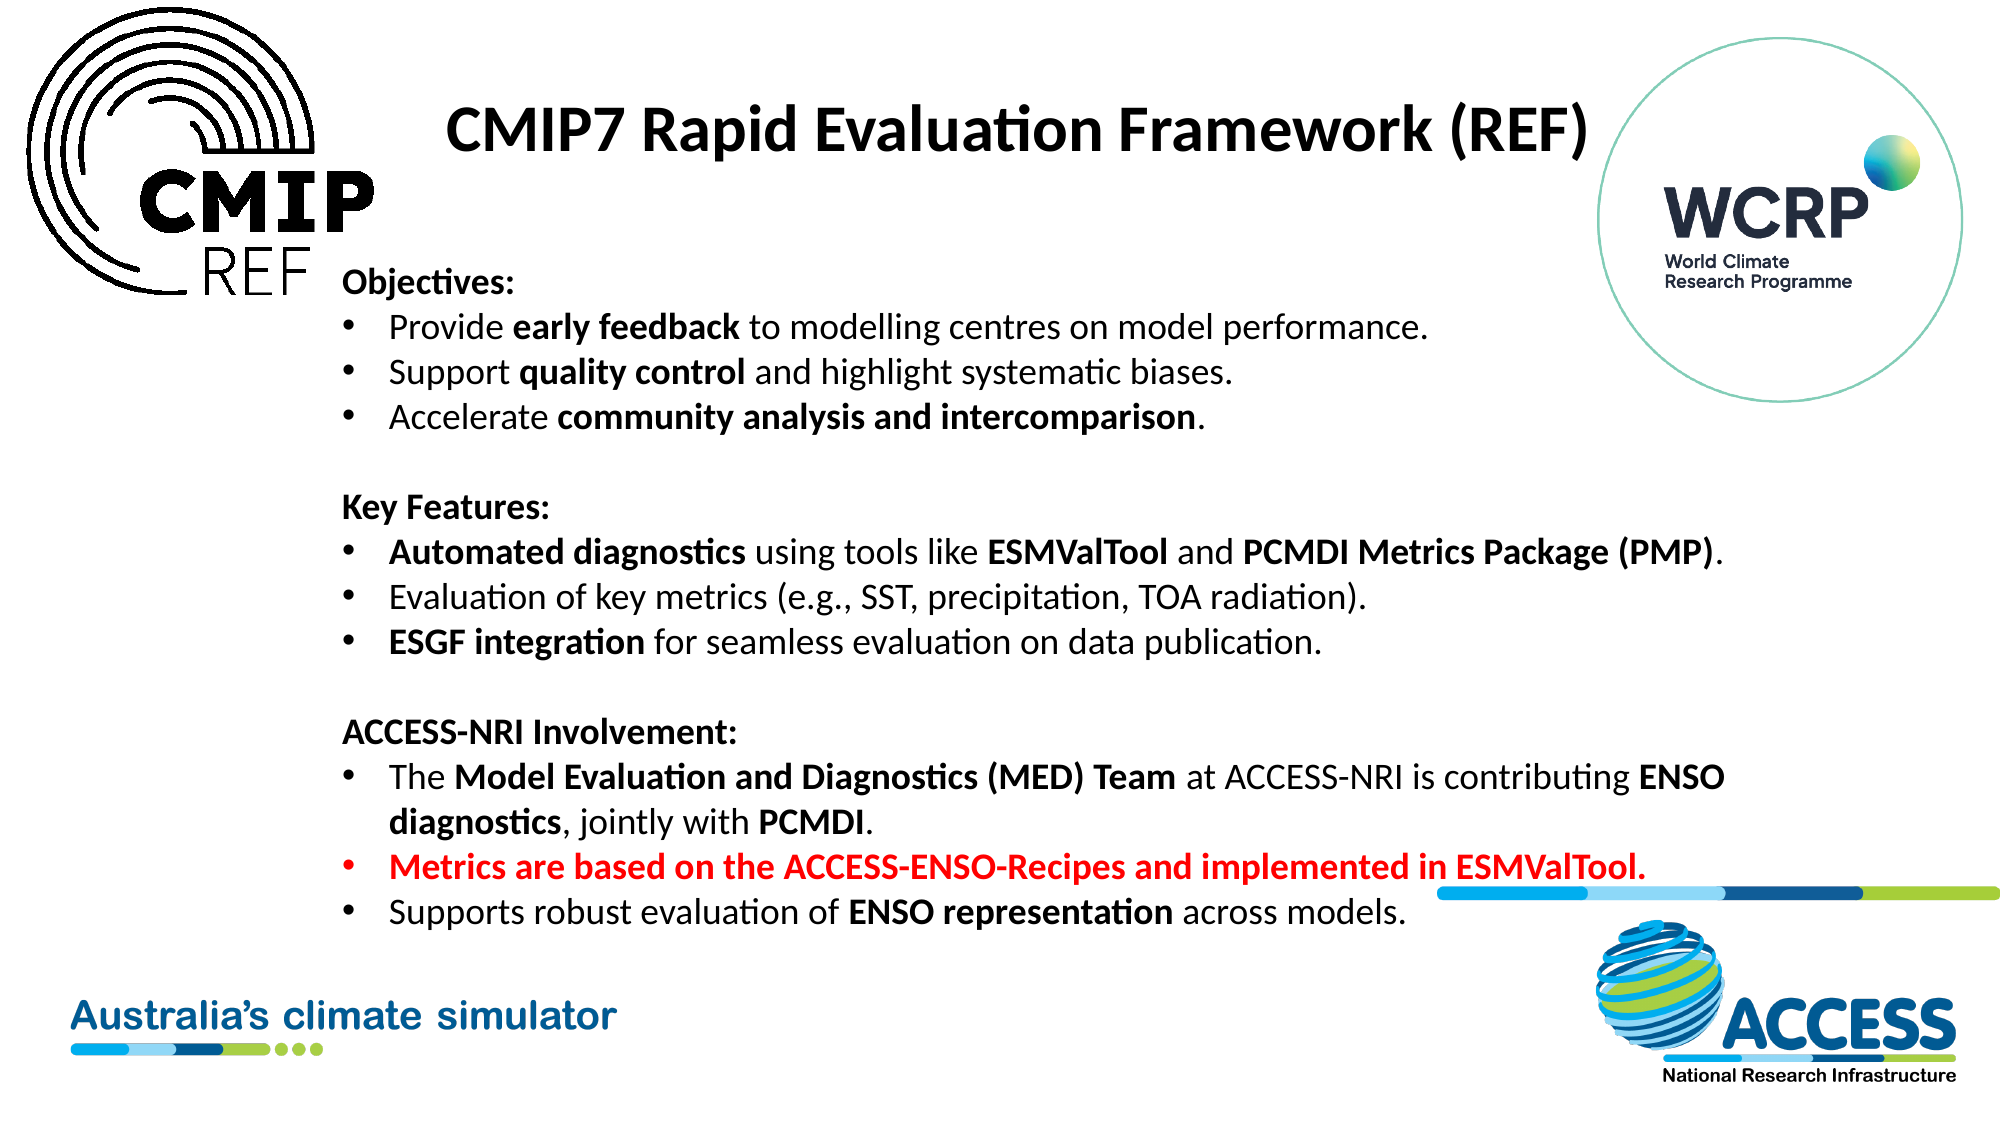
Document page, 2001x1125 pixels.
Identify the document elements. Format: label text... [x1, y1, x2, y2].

text_box CMIP7 Rapid Evaluation Framework (REF) [431, 77, 1593, 218]
picture [1805, 880, 2000, 907]
picture [1575, 912, 1977, 1091]
picture [1600, 985, 1660, 994]
picture [1593, 34, 1965, 406]
picture [0, 954, 698, 1102]
picture [0, 0, 401, 321]
text_box Objectives: Provide early feedback to modelling centres on model performance. Support quality control and highlight systematic biases. Accelerate community analysis and intercomparison. Key Features: Automated diagnostics using tools like ESMValTool and PCMDI Metrics Package (PMP). Evaluation of key metrics (e.g., SST, precipitation, TOA radiation). ESGF integration for seamless evaluation on data publication. ACCESS-NRI Involvement: The Model Evaluation and Diagnostics (MED) Team at ACCESS-NRI is contributing ENSO diagnostics, jointly with PCMDI. Metrics are based on the ACCESS-ENSO-Recipes and implemented in ESMValTool. Supports robust evaluation of ENSO representation across models. [327, 249, 1805, 985]
